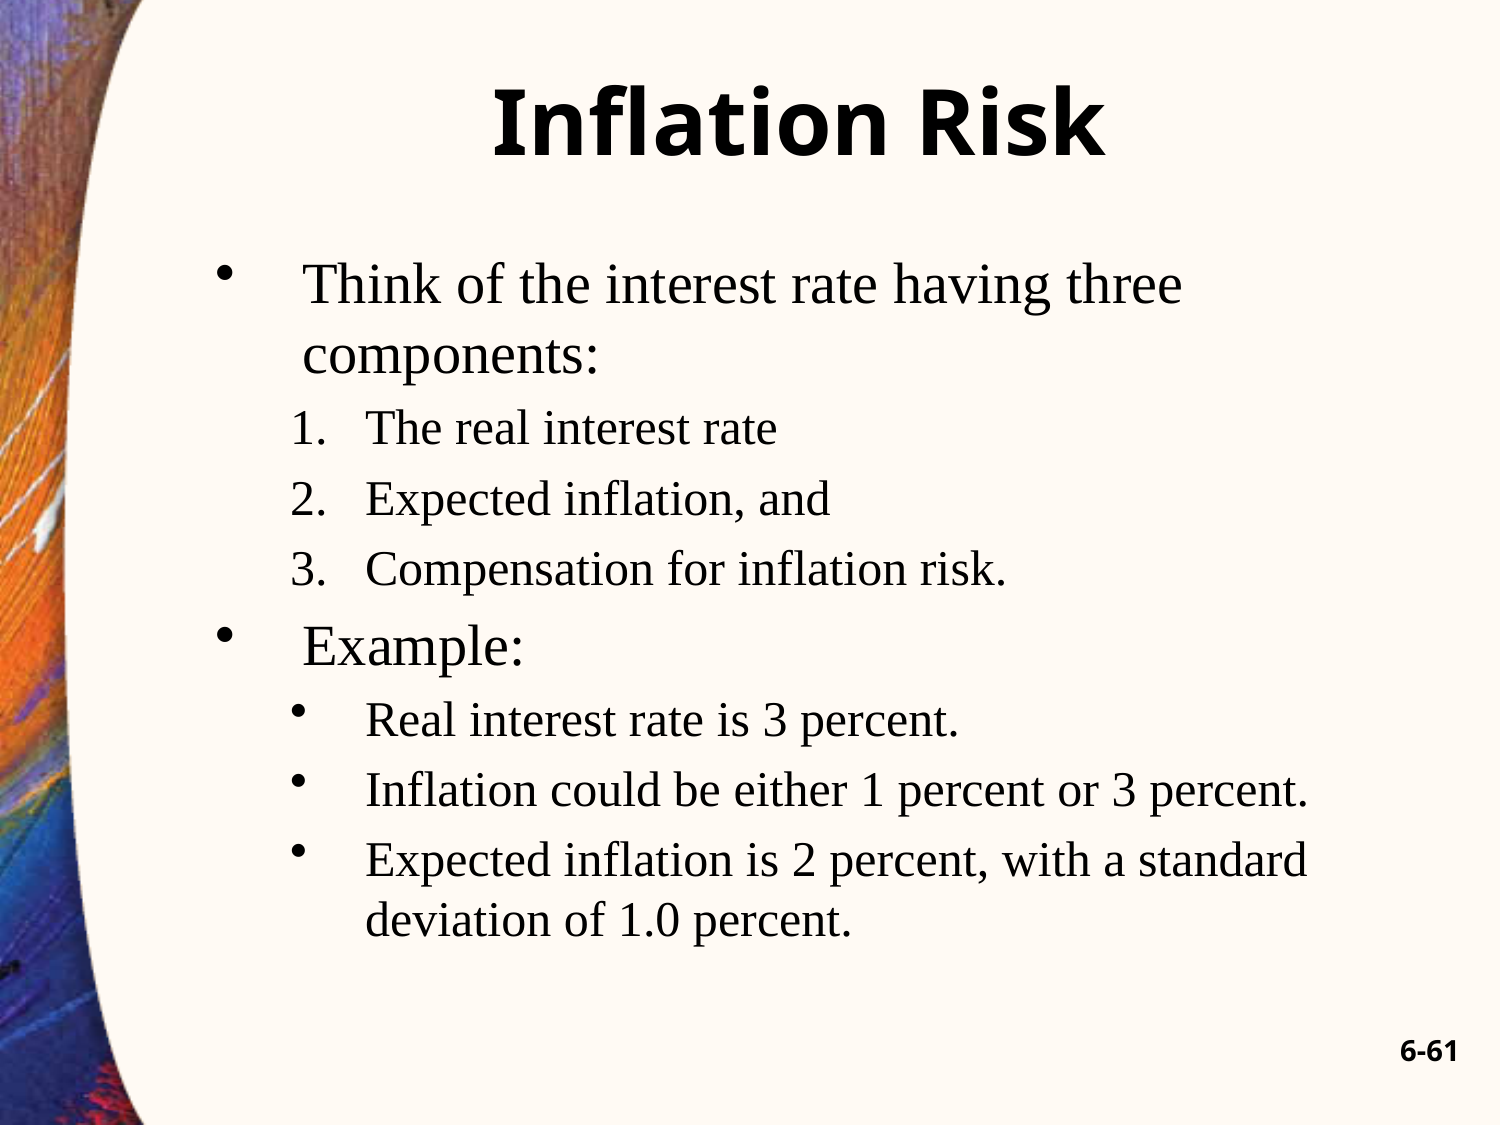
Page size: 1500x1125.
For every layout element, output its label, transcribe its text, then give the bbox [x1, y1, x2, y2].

title Inflation Risk [125, 24, 1475, 213]
list Think of the interest rate having three components: The real interest rate Expected inflation, and Compensation for inflation risk. Example: Real interest rate is 3 percent. Inflation could be either 1 percent or 3 percent. Expected inflation is 2 percent, with a standard deviation of 1.0 percent. [200, 237, 1400, 1012]
picture [0, 0, 1500, 1125]
slide_number 6-61 [1124, 1024, 1476, 1104]
